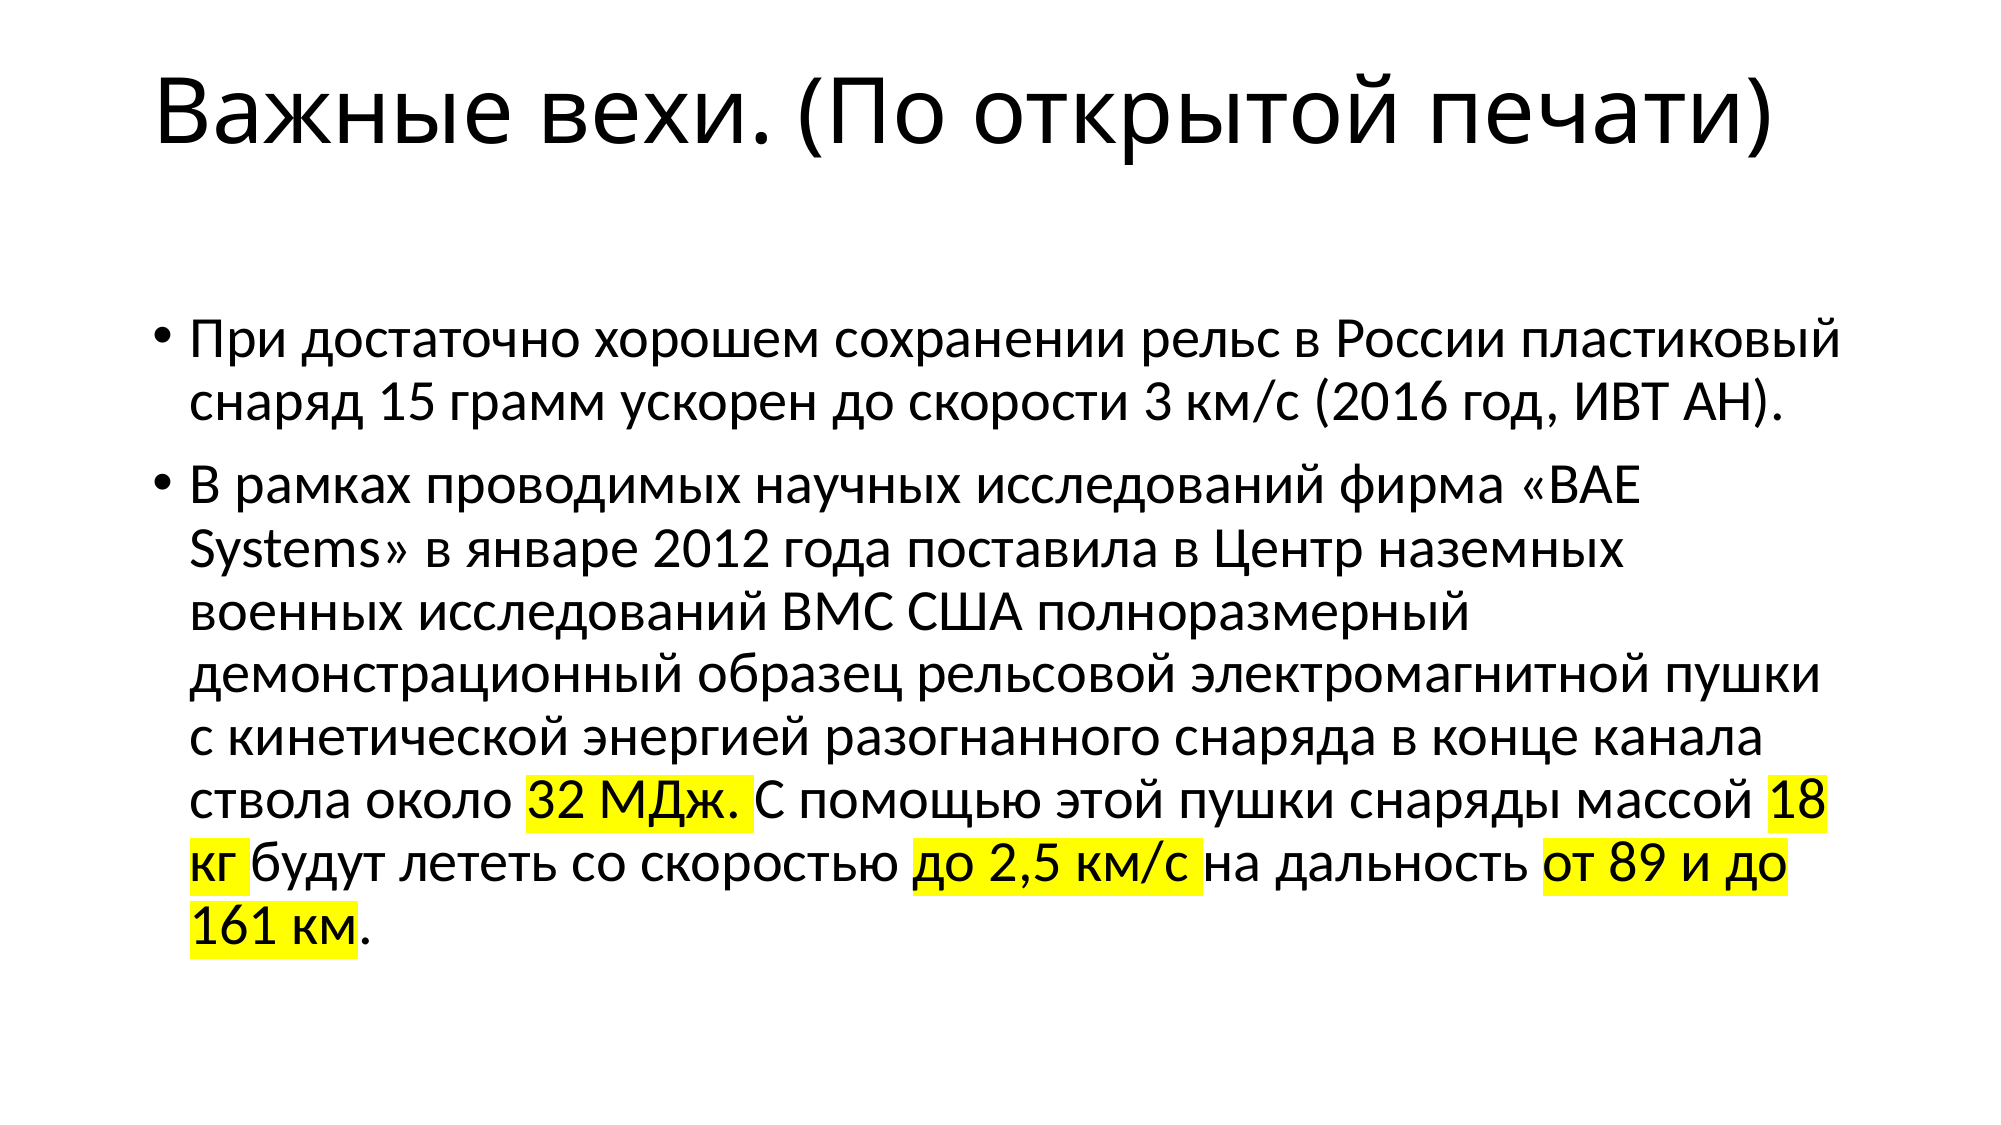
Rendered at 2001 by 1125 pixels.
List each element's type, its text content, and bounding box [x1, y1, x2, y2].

list При достаточно хорошем сохранении рельс в России пластиковый снаряд 15 грамм ускорен до скорости 3 км/с (2016 год, ИВТ АН). В рамках проводимых научных исследований фирма «BAE Systems» в январе 2012 года поставила в Центр наземных военных исследований ВМС США полноразмерный демонстрационный образец рельсовой электромагнитной пушки с кинетической энергией разогнанного снаряда в конце канала ствола около 32 МДж. С помощью этой пушки снаряды массой 18 кг будут лететь со скоростью до 2,5 км/с на дальность от 89 и до 161 км. [137, 299, 1863, 1014]
title Важные вехи. (По открытой печати) [137, 59, 1863, 278]
